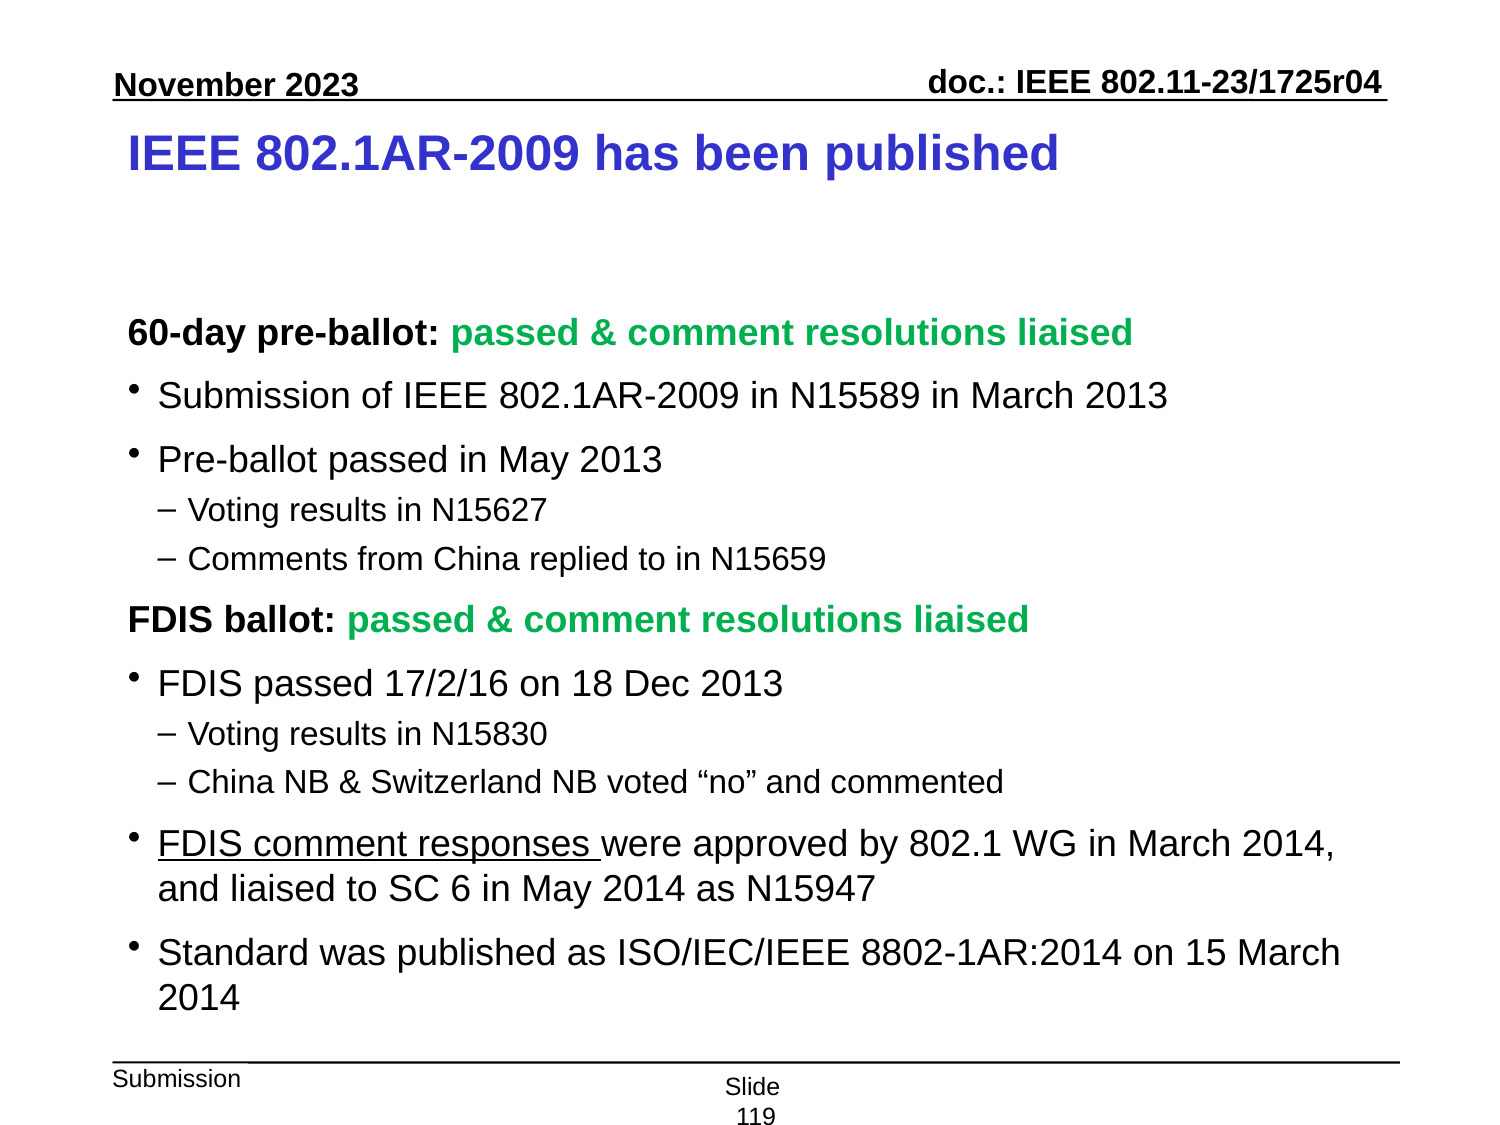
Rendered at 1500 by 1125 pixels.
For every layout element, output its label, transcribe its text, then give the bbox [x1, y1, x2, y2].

slide_number Slide 119 [709, 1069, 803, 1101]
title IEEE 802.1AR-2009 has been published [112, 112, 1438, 288]
list 60-day pre-ballot: passed & comment resolutions liaised Submission of IEEE 802.1AR-2009 in N15589 in March 2013 Pre-ballot passed in May 2013 Voting results in N15627 Comments from China replied to in N15659 FDIS ballot: passed & comment resolutions liaised FDIS passed 17/2/16 on 18 Dec 2013 Voting results in N15830 China NB & Switzerland NB voted “no” and commented FDIS comment responses were approved by 802.1 WG in March 2014, and liaised to SC 6 in May 2014 as N15947 Standard was published as ISO/IEC/IEEE 8802-1AR:2014 on 15 March 2014 [112, 299, 1388, 975]
